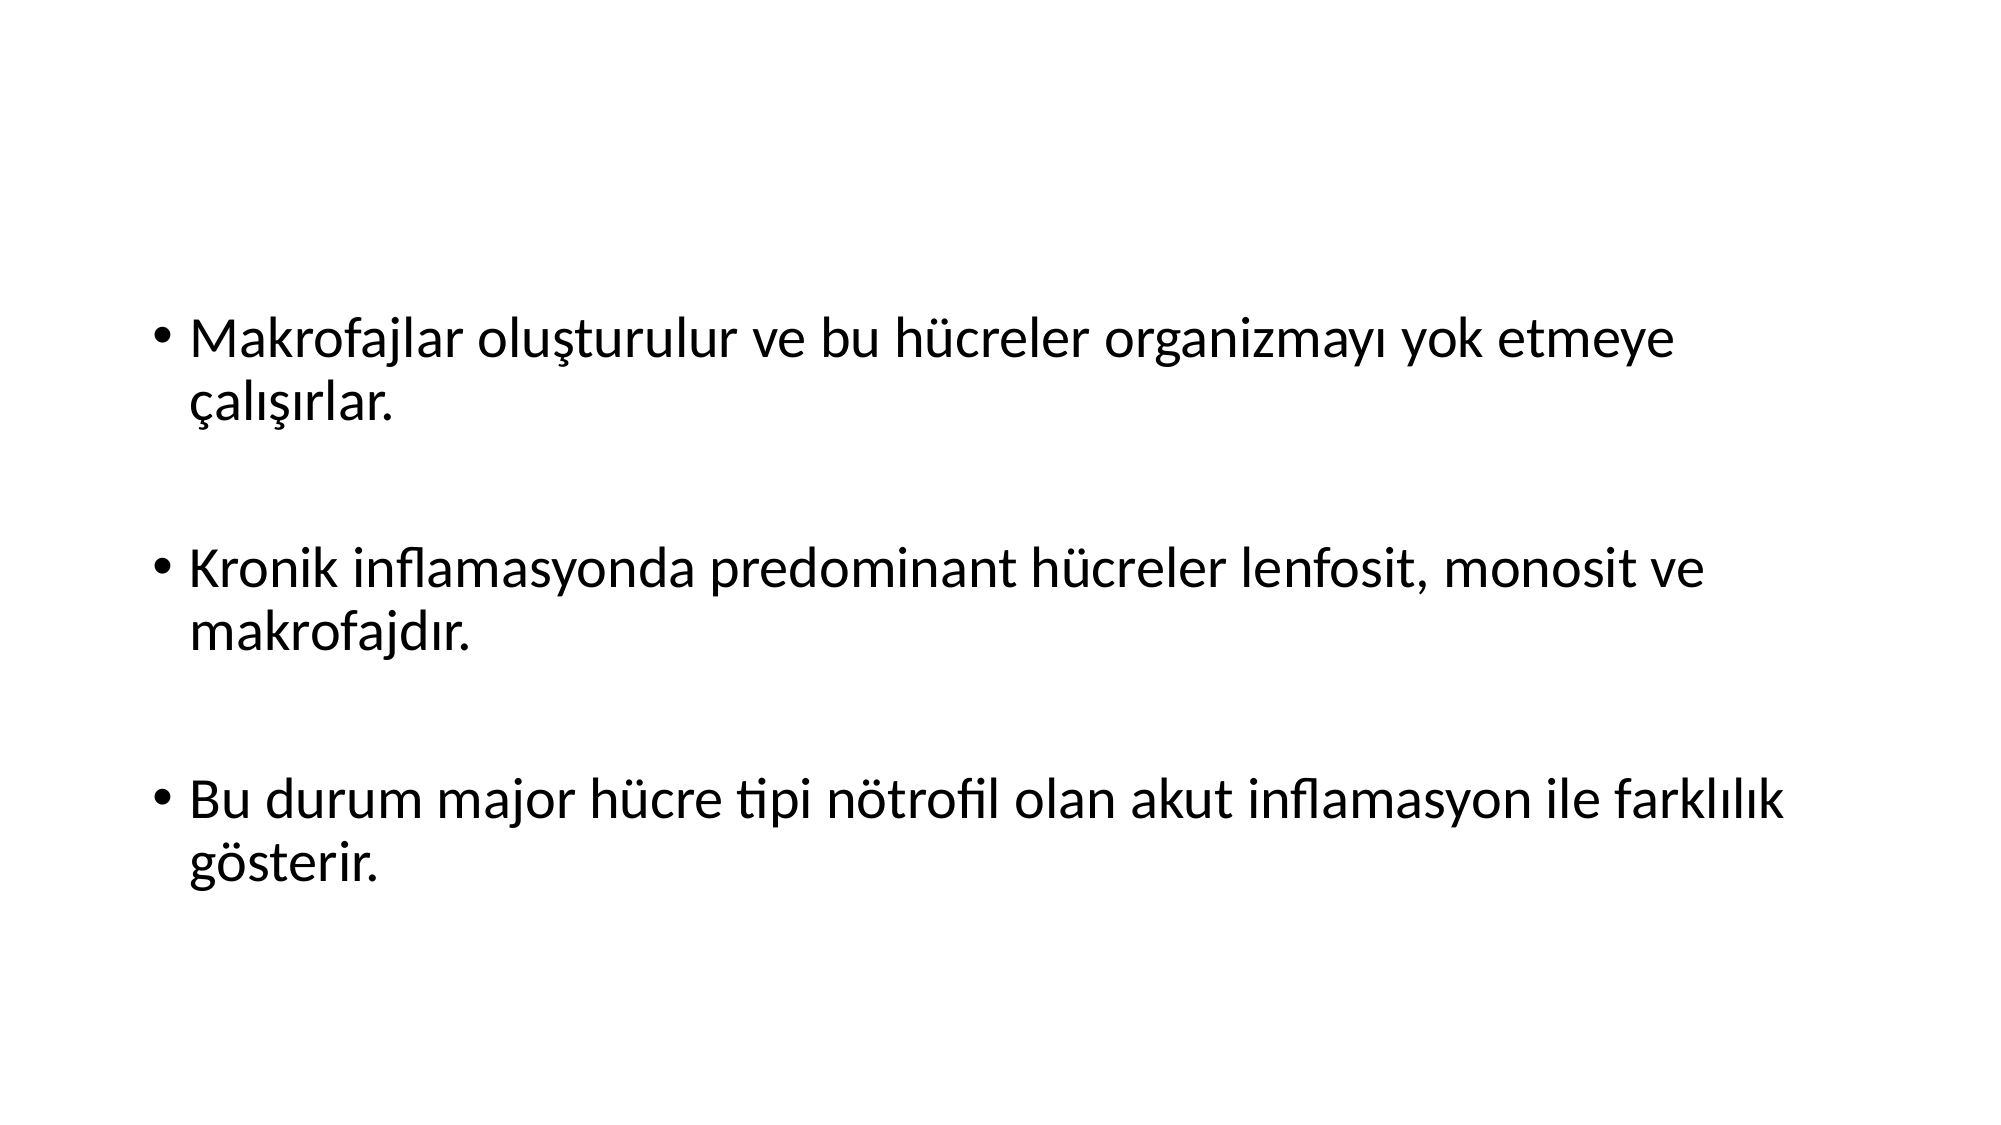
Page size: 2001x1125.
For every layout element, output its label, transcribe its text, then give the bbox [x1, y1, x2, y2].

list Makrofajlar oluşturulur ve bu hücreler organizmayı yok etmeye çalışırlar. Kronik inflamasyonda predominant hücreler lenfosit, monosit ve makrofajdır. Bu durum major hücre tipi nötrofil olan akut inflamasyon ile farklılık gösterir. [137, 299, 1863, 1014]
